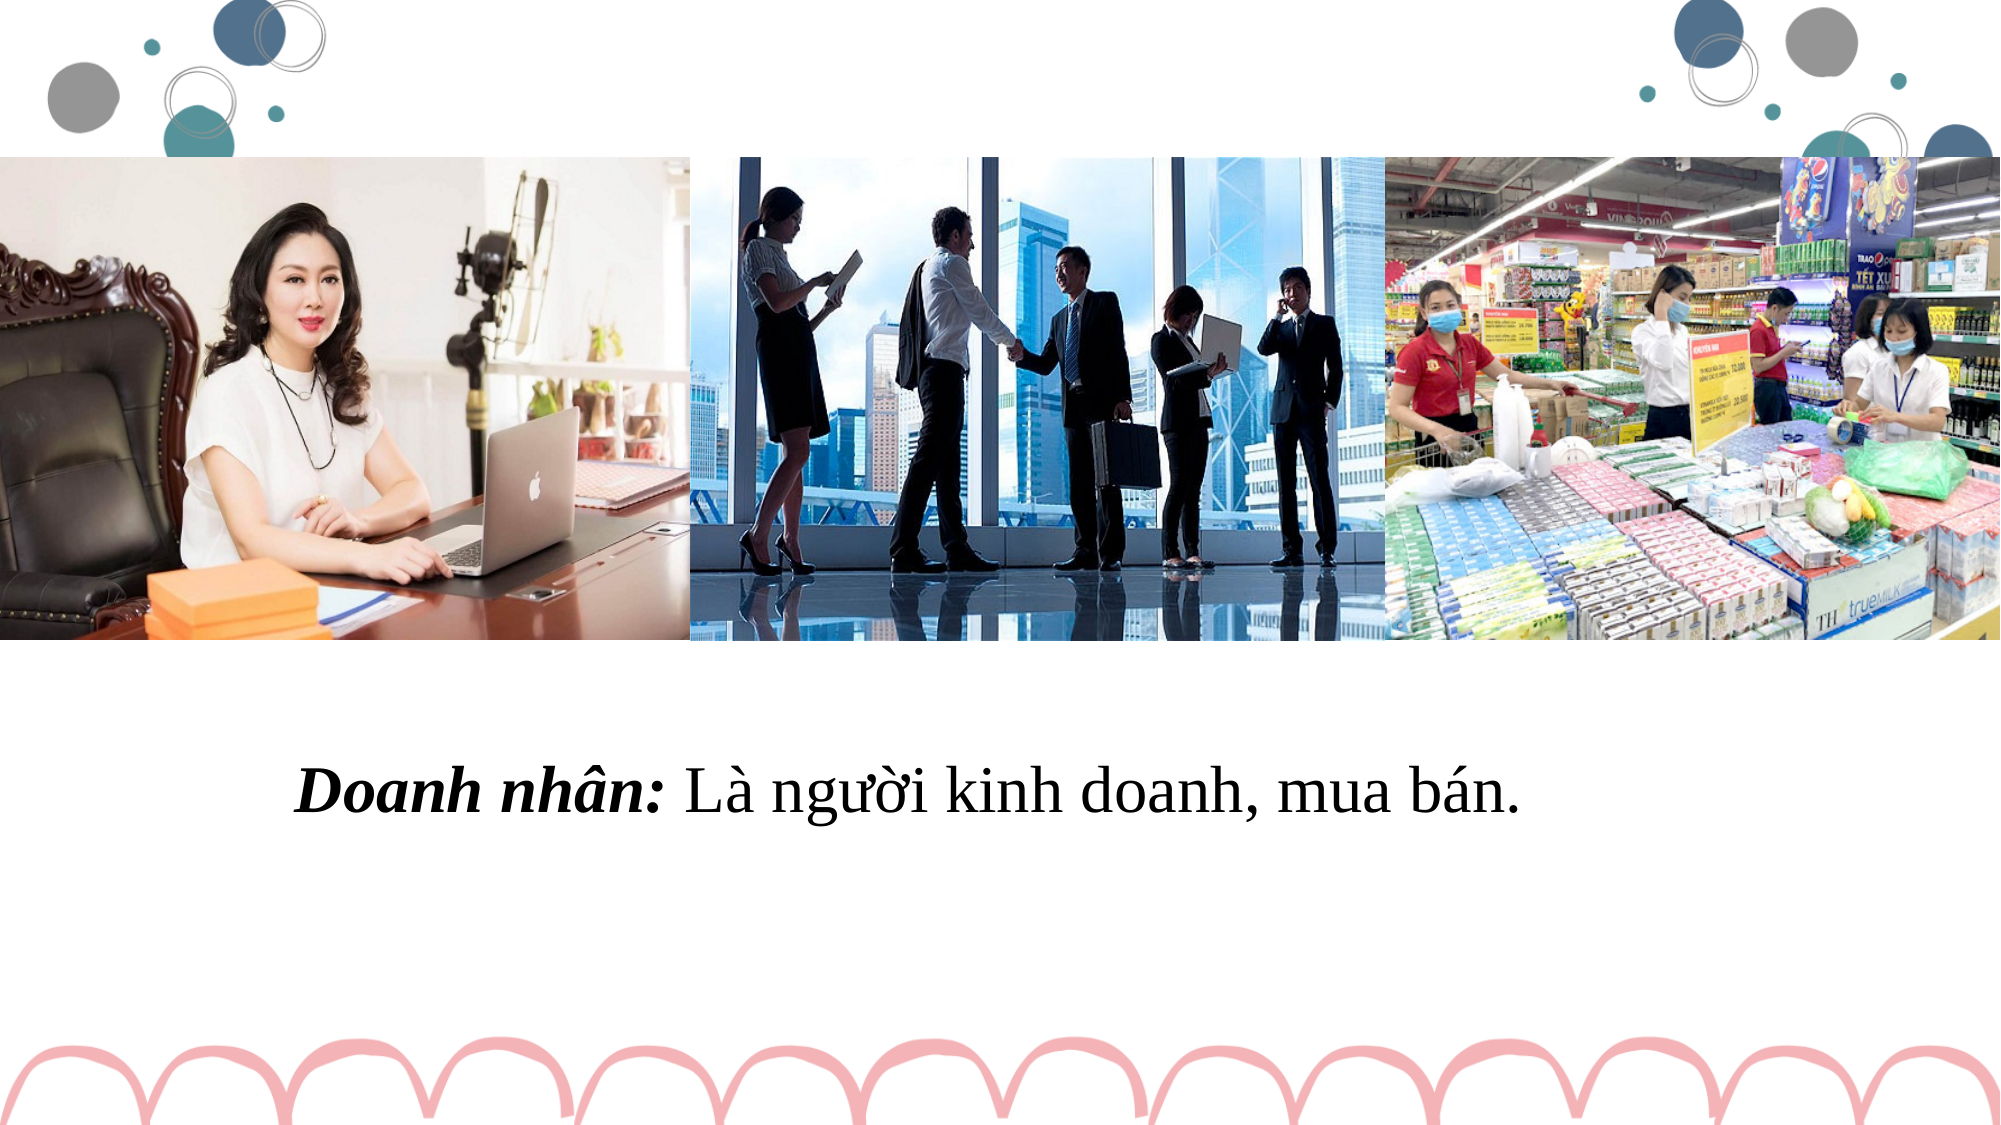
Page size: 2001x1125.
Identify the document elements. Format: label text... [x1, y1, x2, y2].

picture [0, 0, 2001, 1125]
text_box Doanh nhân: Là người kinh doanh, mua bán. [280, 738, 1608, 833]
